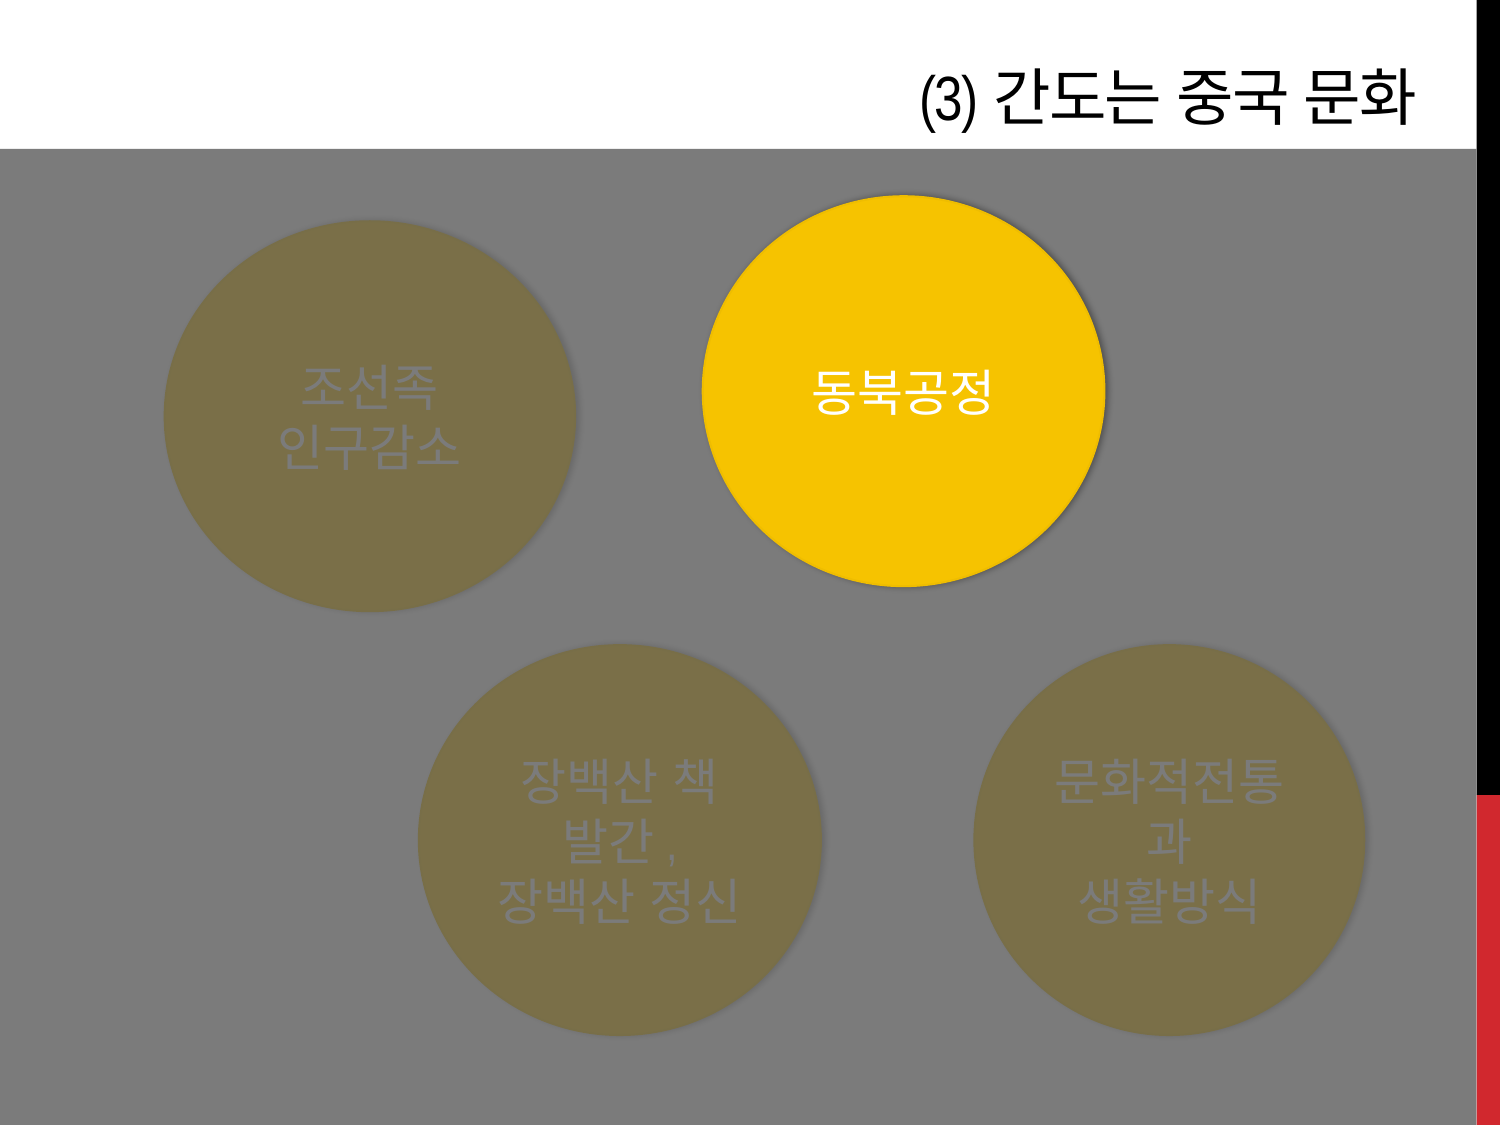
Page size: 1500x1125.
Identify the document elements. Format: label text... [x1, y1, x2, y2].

title (3)간도는 중국 문화 [620, 42, 1433, 146]
text_box [0, 146, 1480, 1125]
text_box 동북공정 [701, 195, 1106, 588]
